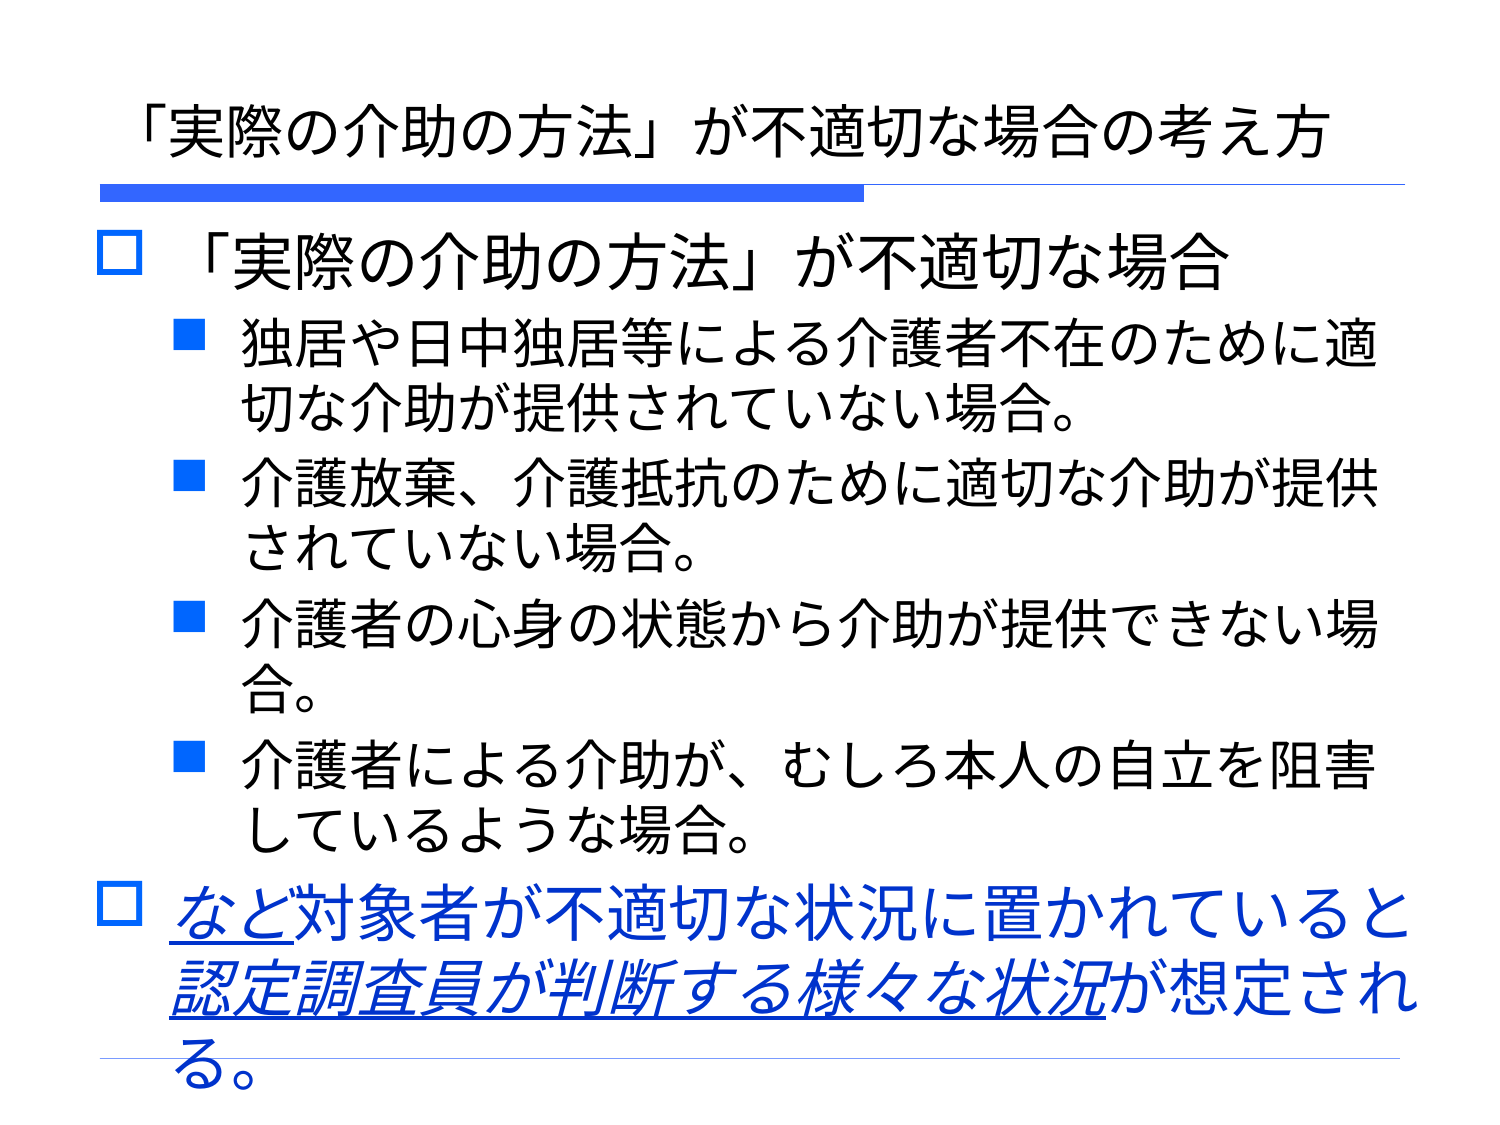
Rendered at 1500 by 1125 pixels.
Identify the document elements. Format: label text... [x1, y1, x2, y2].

title 「実際の介助の方法」が不適切な場合の考え方 [93, 49, 1407, 173]
list 「実際の介助の方法」が不適切な場合 独居や日中独居等による介護者不在のために適切な介助が提供されていない場合。 介護放棄、介護抵抗のために適切な介助が提供されていない場合。 介護者の心身の状態から介助が提供できない場合。 介護者による介助が、むしろ本人の自立を阻害しているような場合。 など対象者が不適切な状況に置かれていると認定調査員が判断する様々な状況が想定される。 [76, 215, 1436, 1091]
